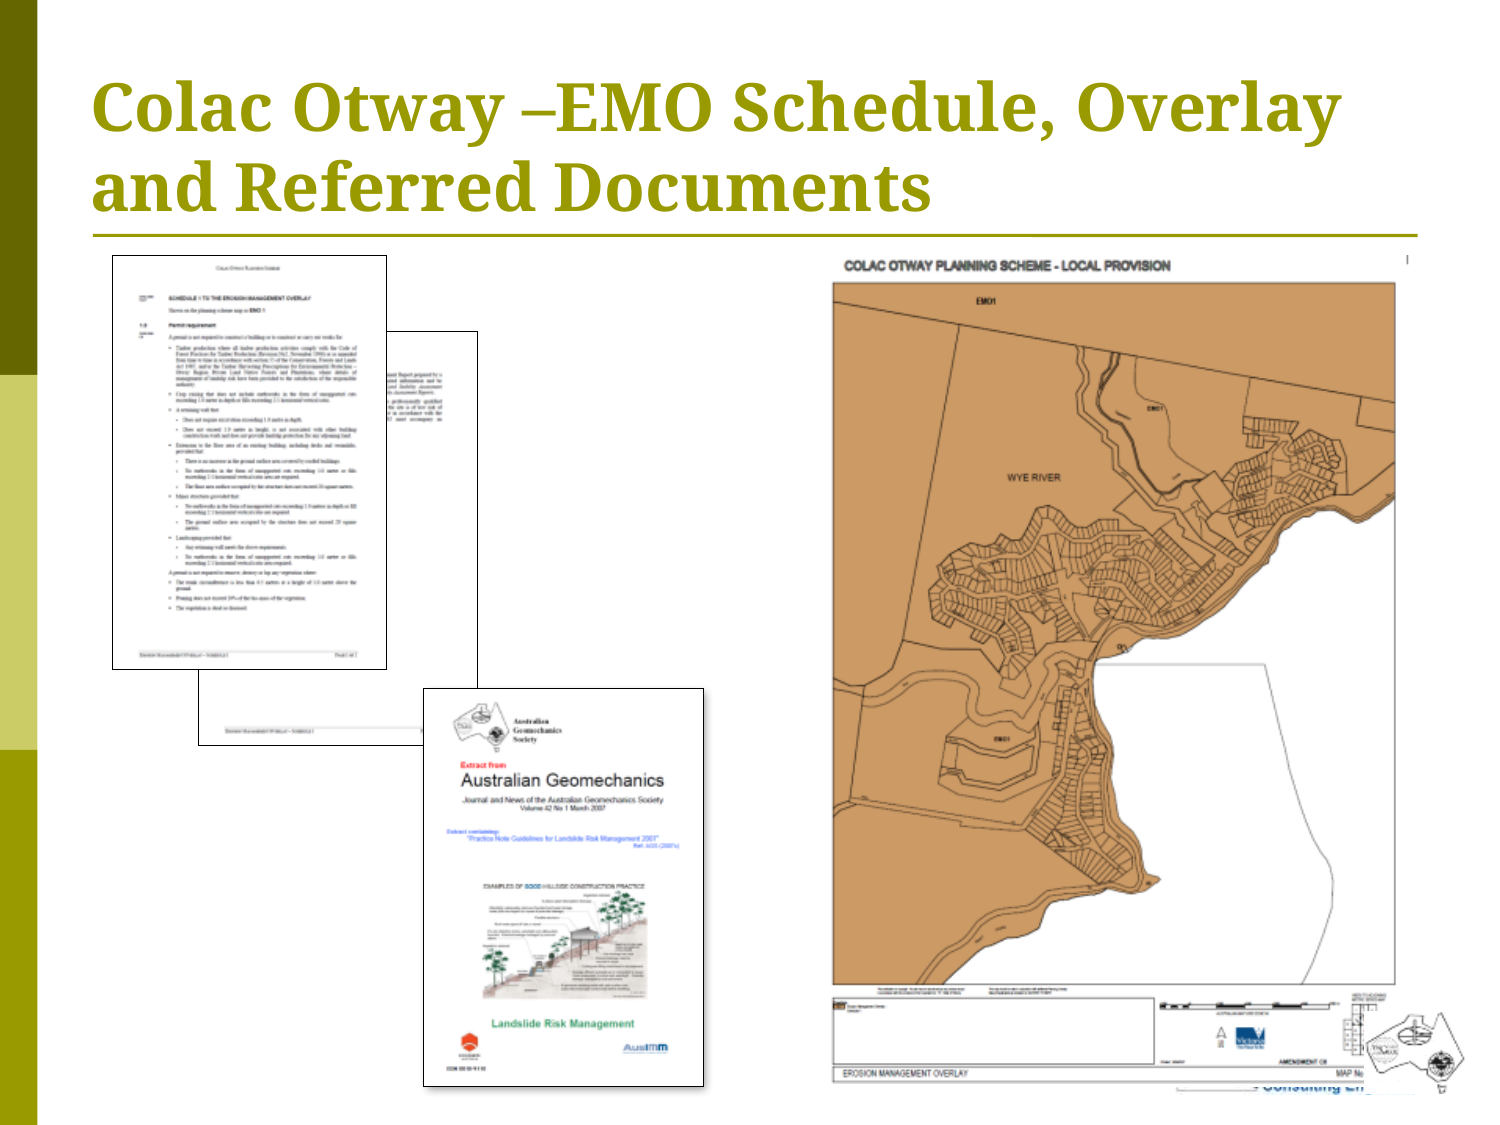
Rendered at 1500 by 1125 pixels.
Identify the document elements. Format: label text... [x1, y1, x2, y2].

picture [111, 255, 703, 1087]
picture [1175, 1011, 1466, 1095]
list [830, 255, 1410, 1087]
title Colac Otway –EMO Schedule, Overlay and Referred Documents [75, 45, 1425, 233]
